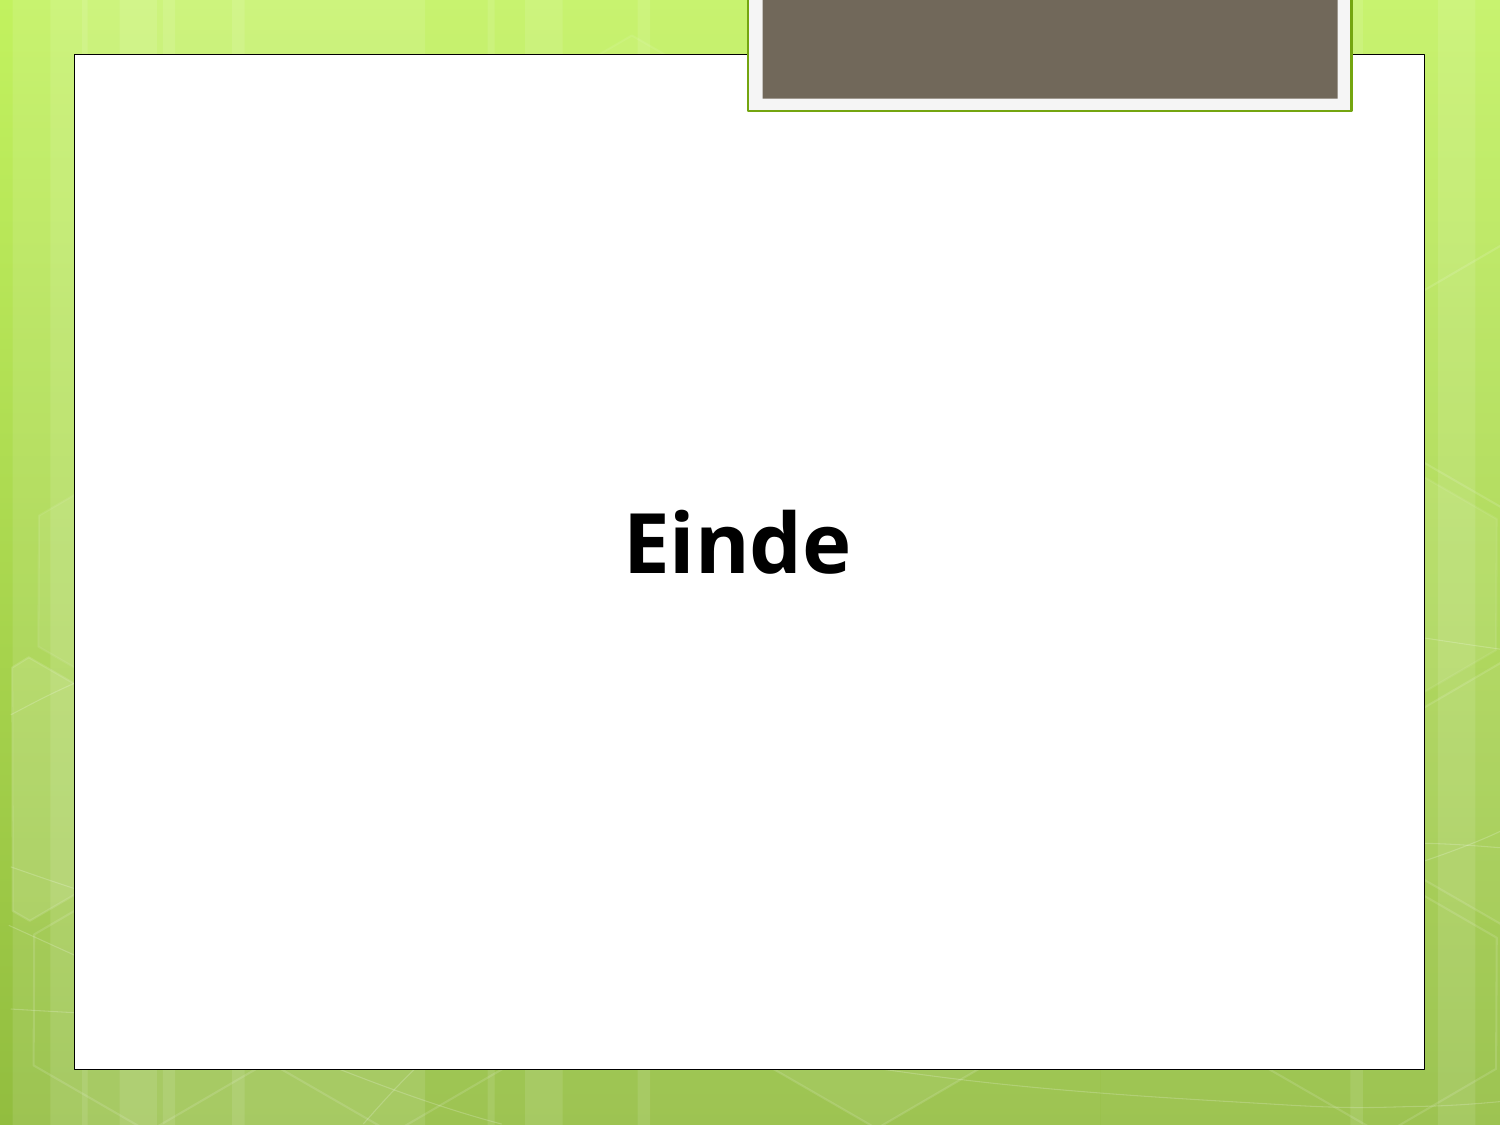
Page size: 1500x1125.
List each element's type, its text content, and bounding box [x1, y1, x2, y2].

title Einde [608, 78, 1500, 598]
